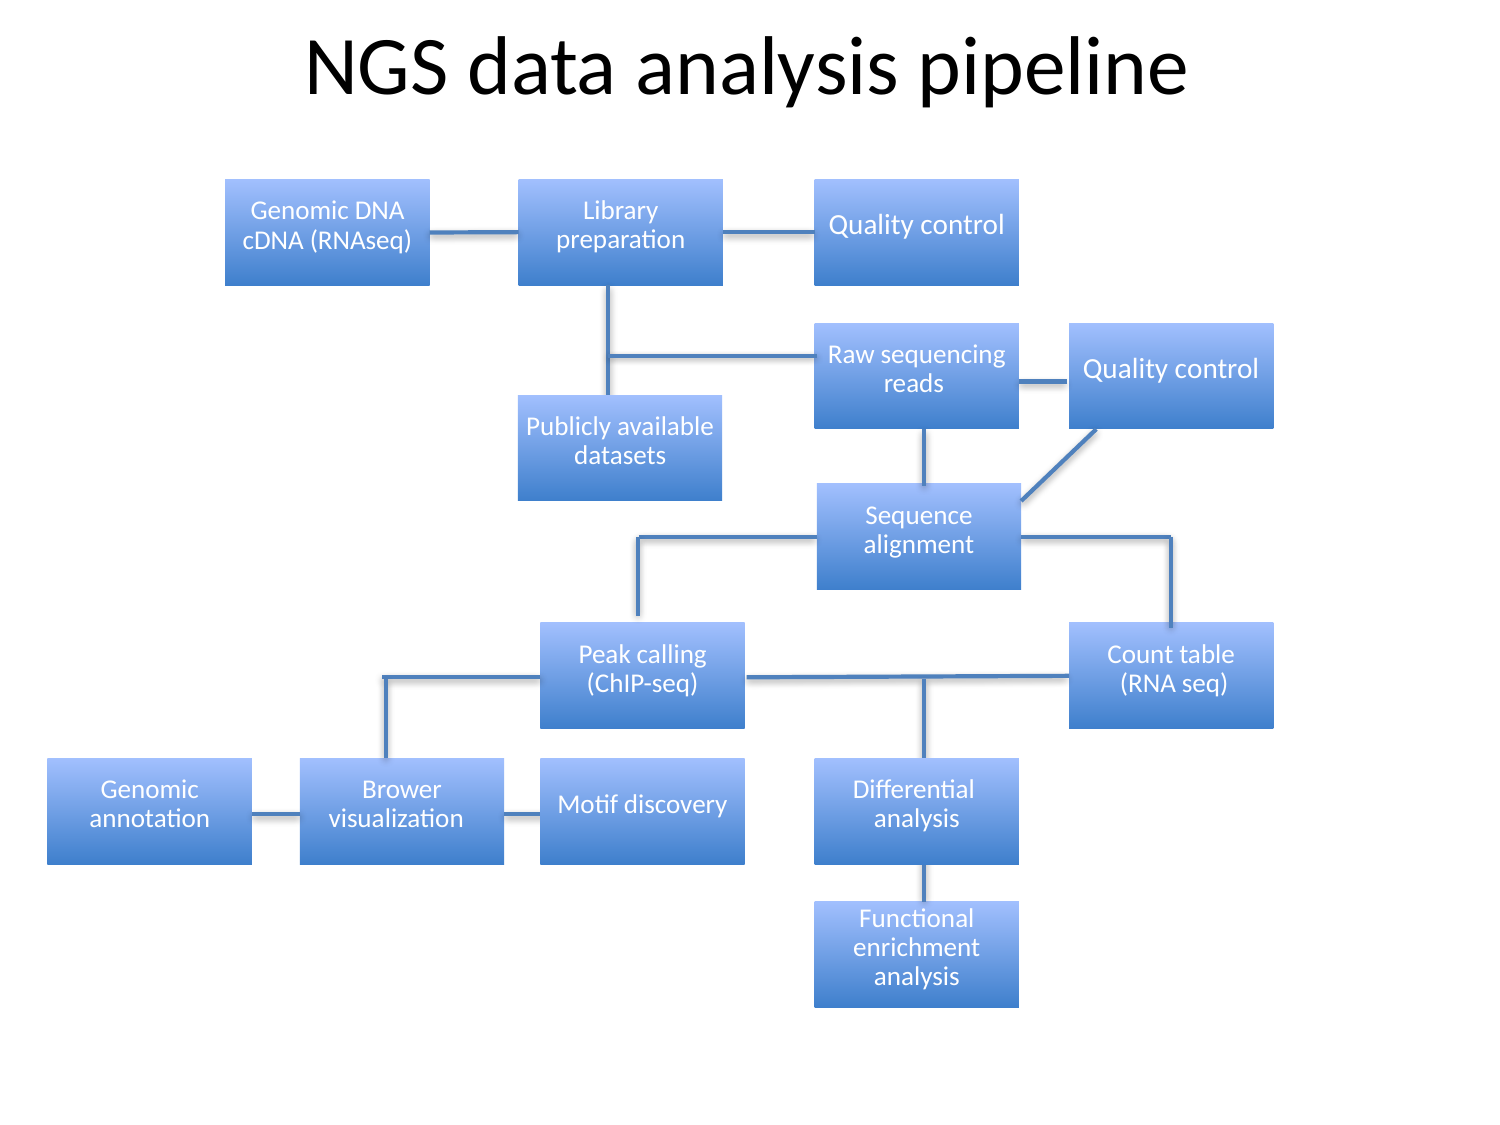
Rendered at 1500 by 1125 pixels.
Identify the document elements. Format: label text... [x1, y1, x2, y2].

text_box Genomic annotation [47, 758, 252, 865]
text_box Motif discovery [540, 758, 745, 865]
text_box Functional enrichment analysis [814, 901, 1019, 1008]
text_box Peak calling (ChIP-seq) [540, 622, 745, 729]
text_box Quality control [814, 179, 1019, 286]
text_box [1020, 428, 1097, 502]
text_box Genomic DNA cDNA (RNAseq) [225, 179, 430, 286]
text_box Raw sequencing reads [814, 323, 1019, 429]
text_box Brower visualization [299, 758, 505, 865]
text_box Sequence alignment [816, 483, 1022, 590]
text_box Publicly available datasets [517, 395, 723, 501]
text_box Differential analysis [929, 758, 1019, 865]
text_box Library preparation [518, 179, 723, 286]
text_box Count table (RNA seq) [1069, 622, 1274, 729]
text_box Differential analysis [814, 758, 919, 865]
text_box Quality control [1069, 323, 1274, 429]
text_box NGS data analysis pipeline [71, 0, 1422, 155]
